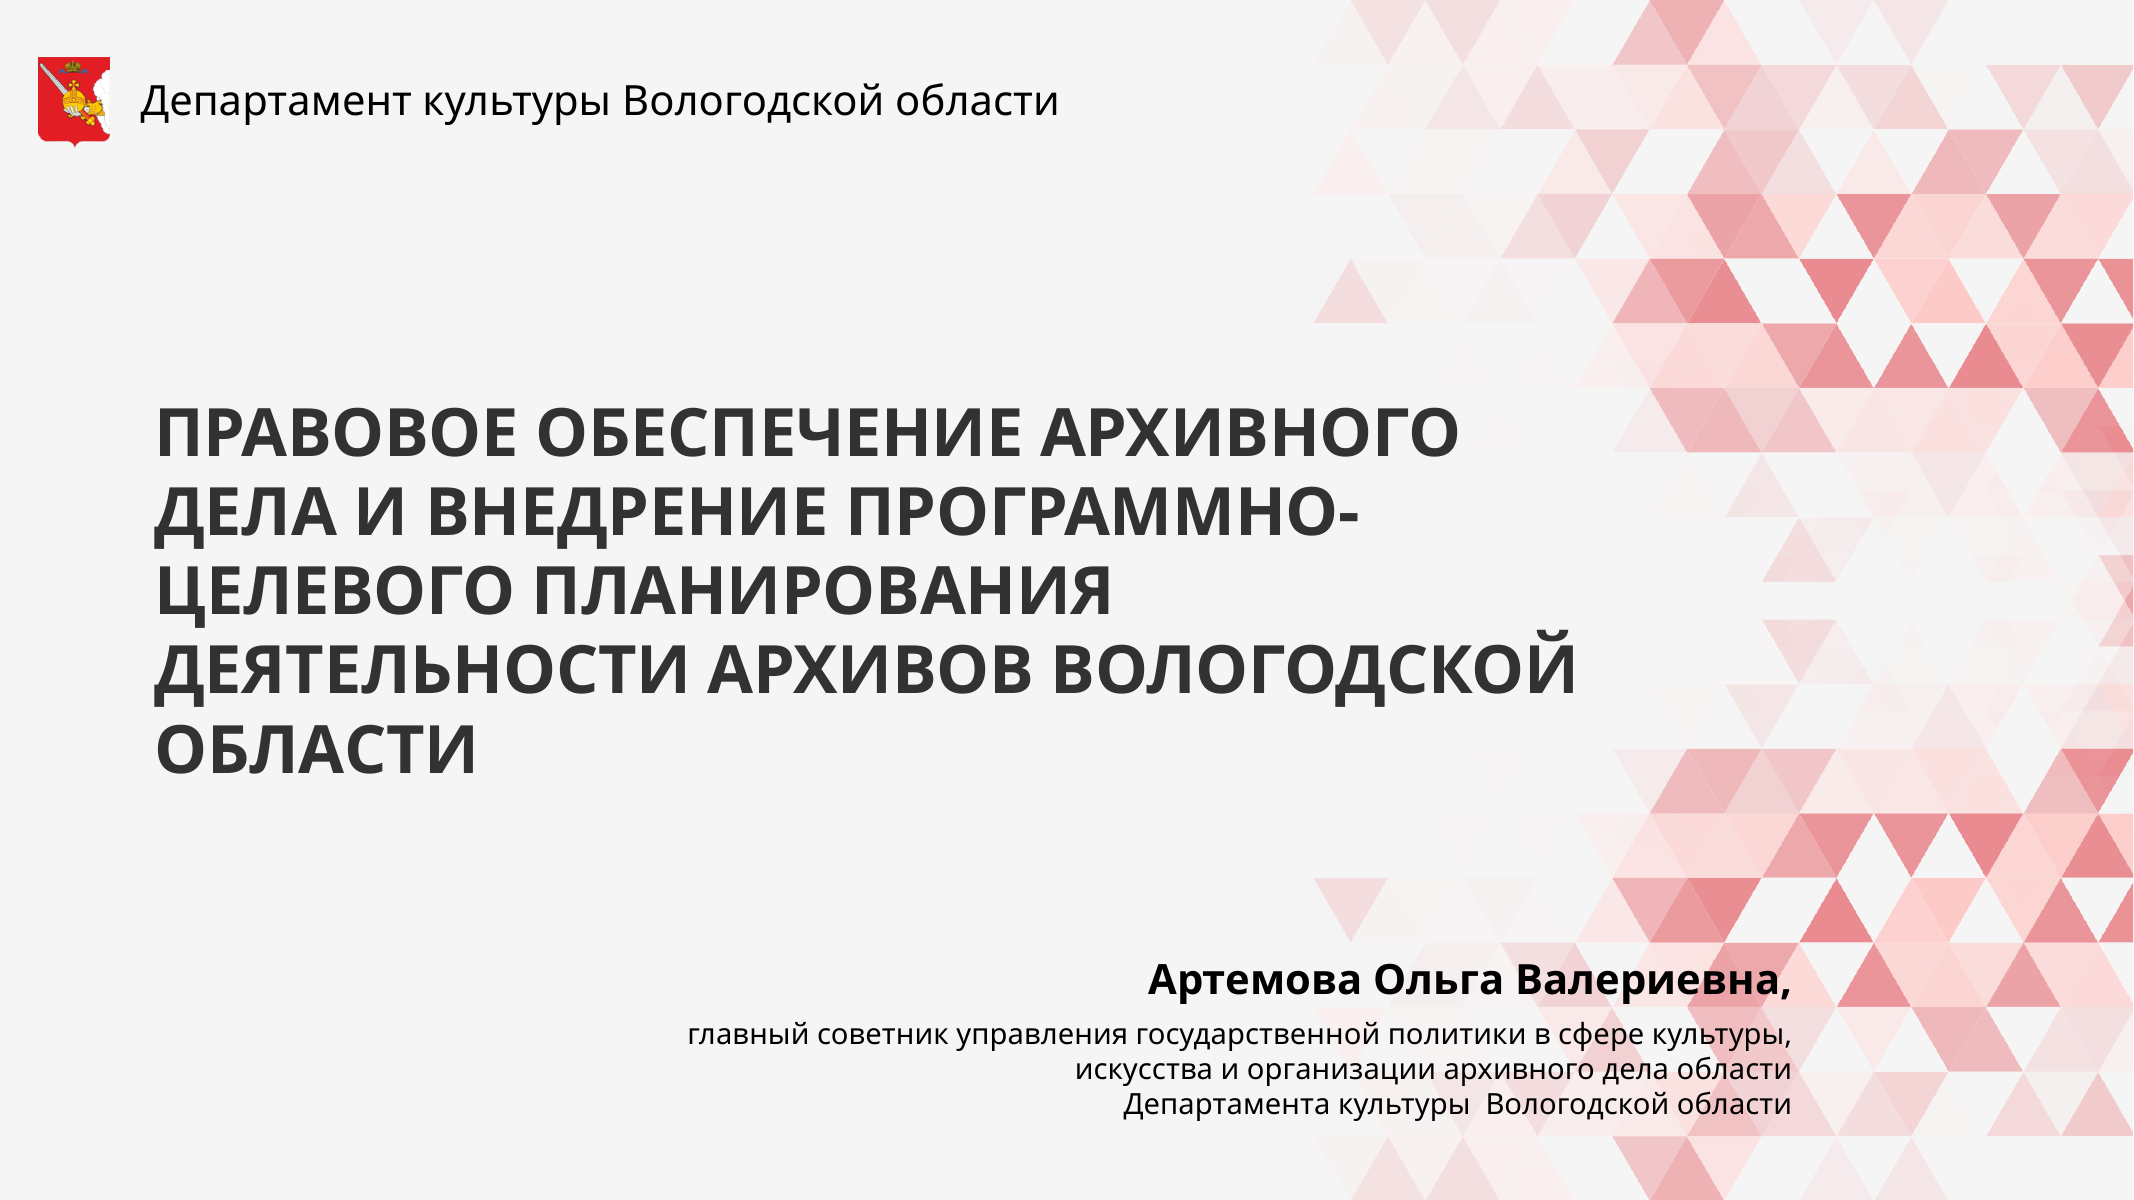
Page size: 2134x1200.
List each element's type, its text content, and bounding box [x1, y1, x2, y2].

text_box Департамент культуры Вологодской области [125, 66, 1233, 132]
text_box Правовое Обеспечение Архивного дела и внедрение программно-целевого планирования деятельности архивов Вологодской области [154, 350, 1233, 787]
text_box [990, 624, 1090, 712]
picture [38, 57, 111, 149]
text_box Артемова Ольга Валериевна, главный советник управления государственной политики в сфере культуры, искусства и организации архивного дела области Департамента культуры Вологодской области [579, 945, 1233, 1173]
picture [1238, 0, 2134, 1200]
